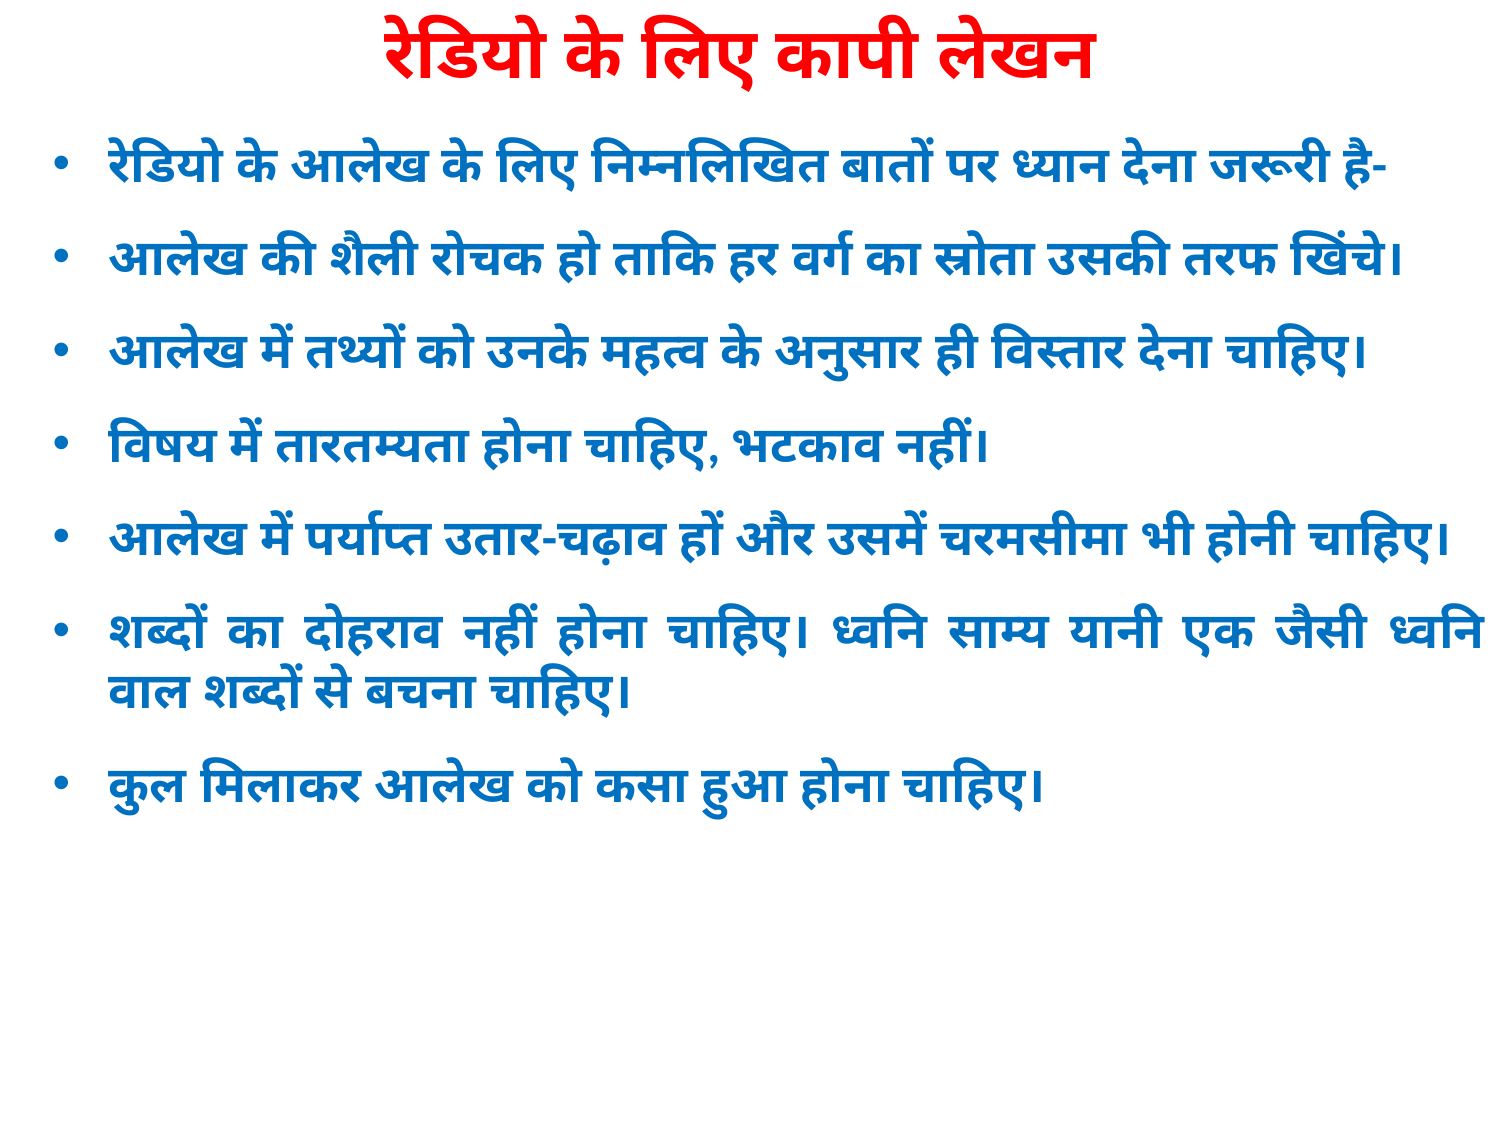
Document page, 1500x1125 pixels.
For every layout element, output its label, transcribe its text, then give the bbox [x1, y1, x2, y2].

title रेडियो के लिए कापी लेखन [75, 0, 1425, 100]
list रेडियो के आलेख के लिए निम्नलिखित बातों पर ध्यान देना जरूरी है- आलेख की शैली रोचक हो ताकि हर वर्ग का स्रोता उसकी तरफ खिंचे। आलेख में तथ्यों को उनके महत्व के अनुसार ही विस्तार देना चाहिए। विषय में तारतम्यता होना चाहिए, भटकाव नहीं। आलेख में पर्याप्त उतार-चढ़ाव हों और उसमें चरमसीमा भी होनी चाहिए। शब्दों का दोहराव नहीं होना चाहिए। ध्वनि साम्य यानी एक जैसी ध्वनि वाल शब्दों से बचना चाहिए। कुल मिलाकर आलेख को कसा हुआ होना चाहिए। [37, 125, 1500, 1125]
